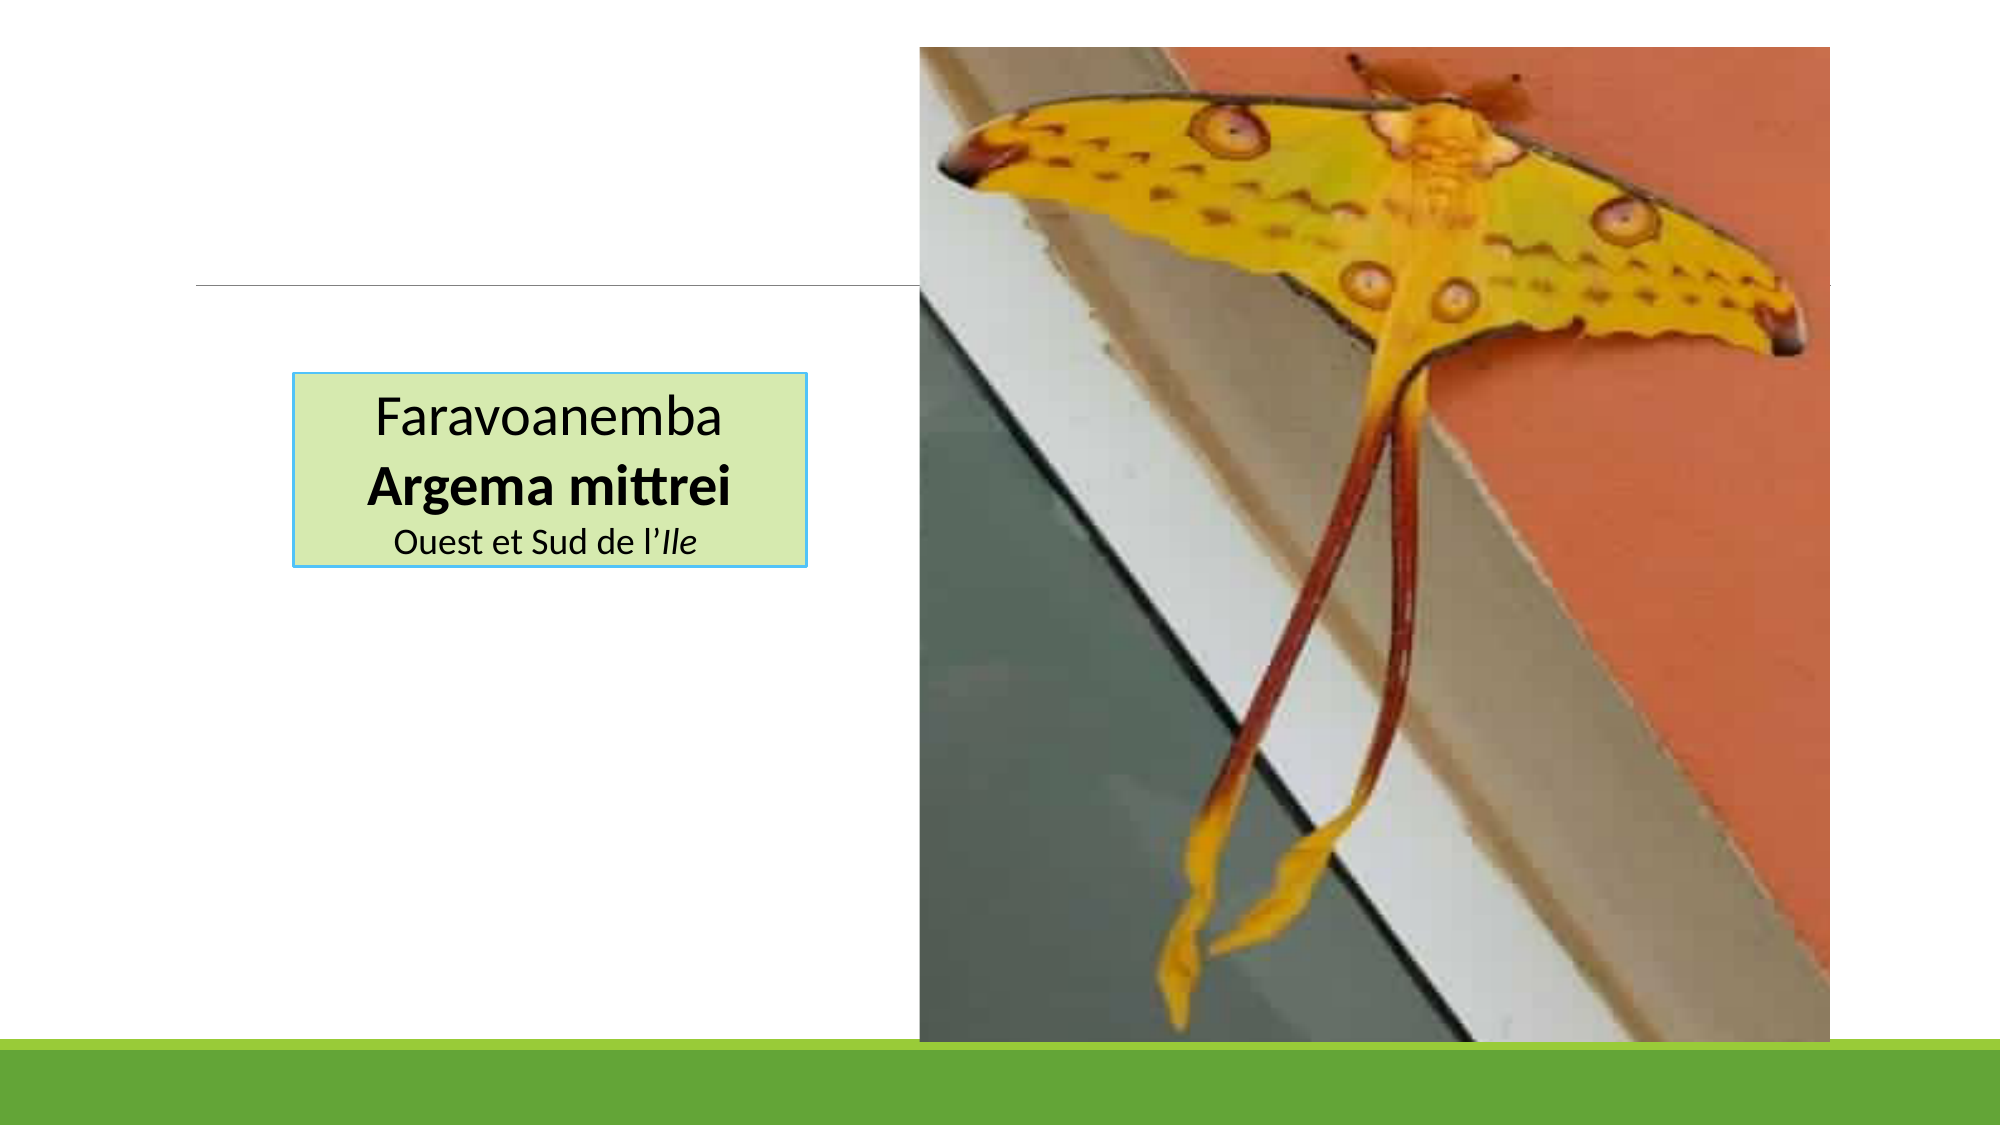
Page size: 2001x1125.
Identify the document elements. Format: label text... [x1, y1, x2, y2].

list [919, 46, 1831, 1042]
text_box Faravoanemba Argema mittrei Ouest et Sud de l’Ile [292, 372, 808, 568]
